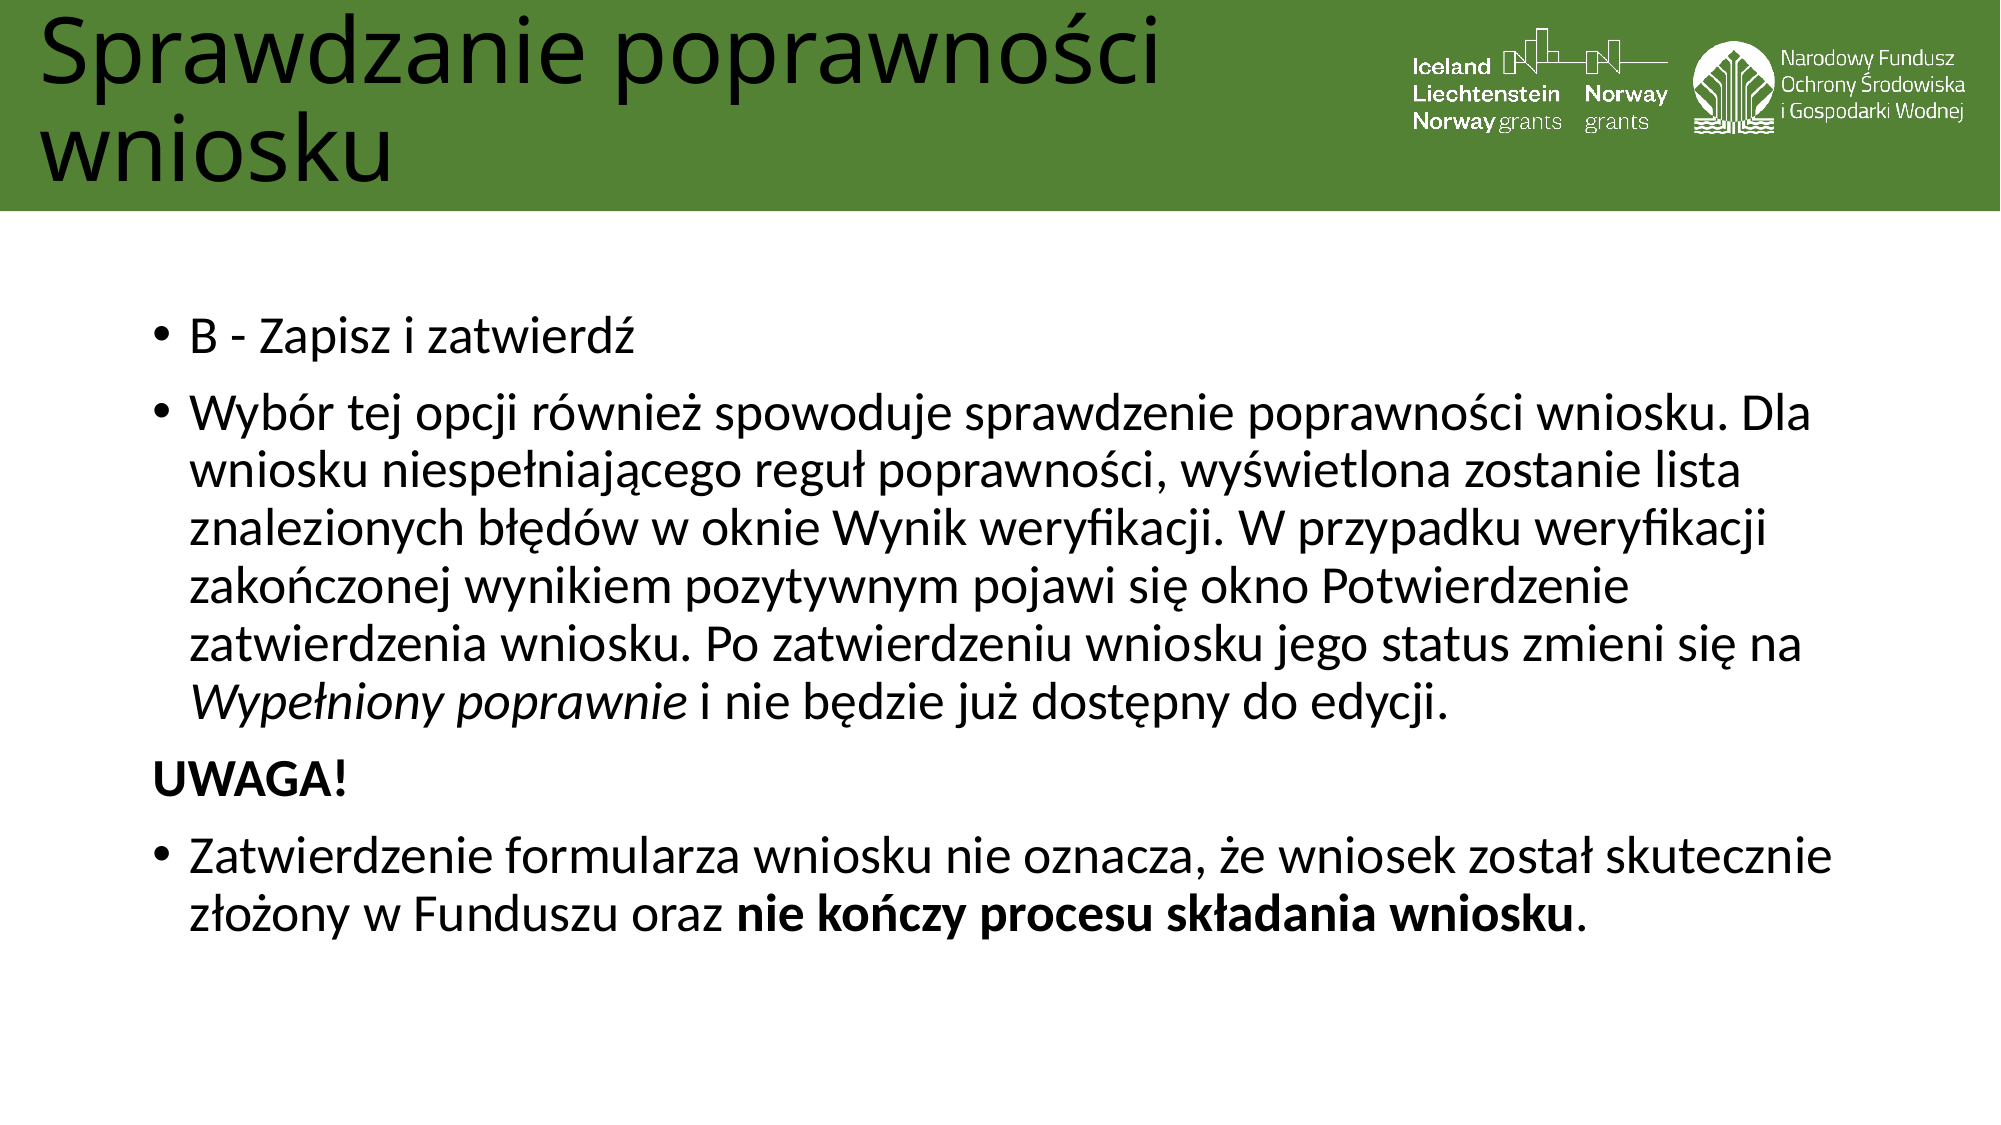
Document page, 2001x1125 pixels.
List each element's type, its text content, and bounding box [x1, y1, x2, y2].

list B - Zapisz i zatwierdź Wybór tej opcji również spowoduje sprawdzenie poprawności wniosku. Dla wniosku niespełniającego reguł poprawności, wyświetlona zostanie lista znalezionych błędów w oknie Wynik weryfikacji. W przypadku weryfikacji zakończonej wynikiem pozytywnym pojawi się okno Potwierdzenie zatwierdzenia wniosku. Po zatwierdzeniu wniosku jego status zmieni się na Wypełniony poprawnie i nie będzie już dostępny do edycji. UWAGA! Zatwierdzenie formularza wniosku nie oznacza, że wniosek został skutecznie złożony w Funduszu oraz nie kończy procesu składania wniosku. [137, 299, 1863, 1014]
picture [1693, 41, 1965, 134]
title Sprawdzanie poprawności wniosku [24, 17, 1378, 188]
picture [1412, 28, 1668, 134]
